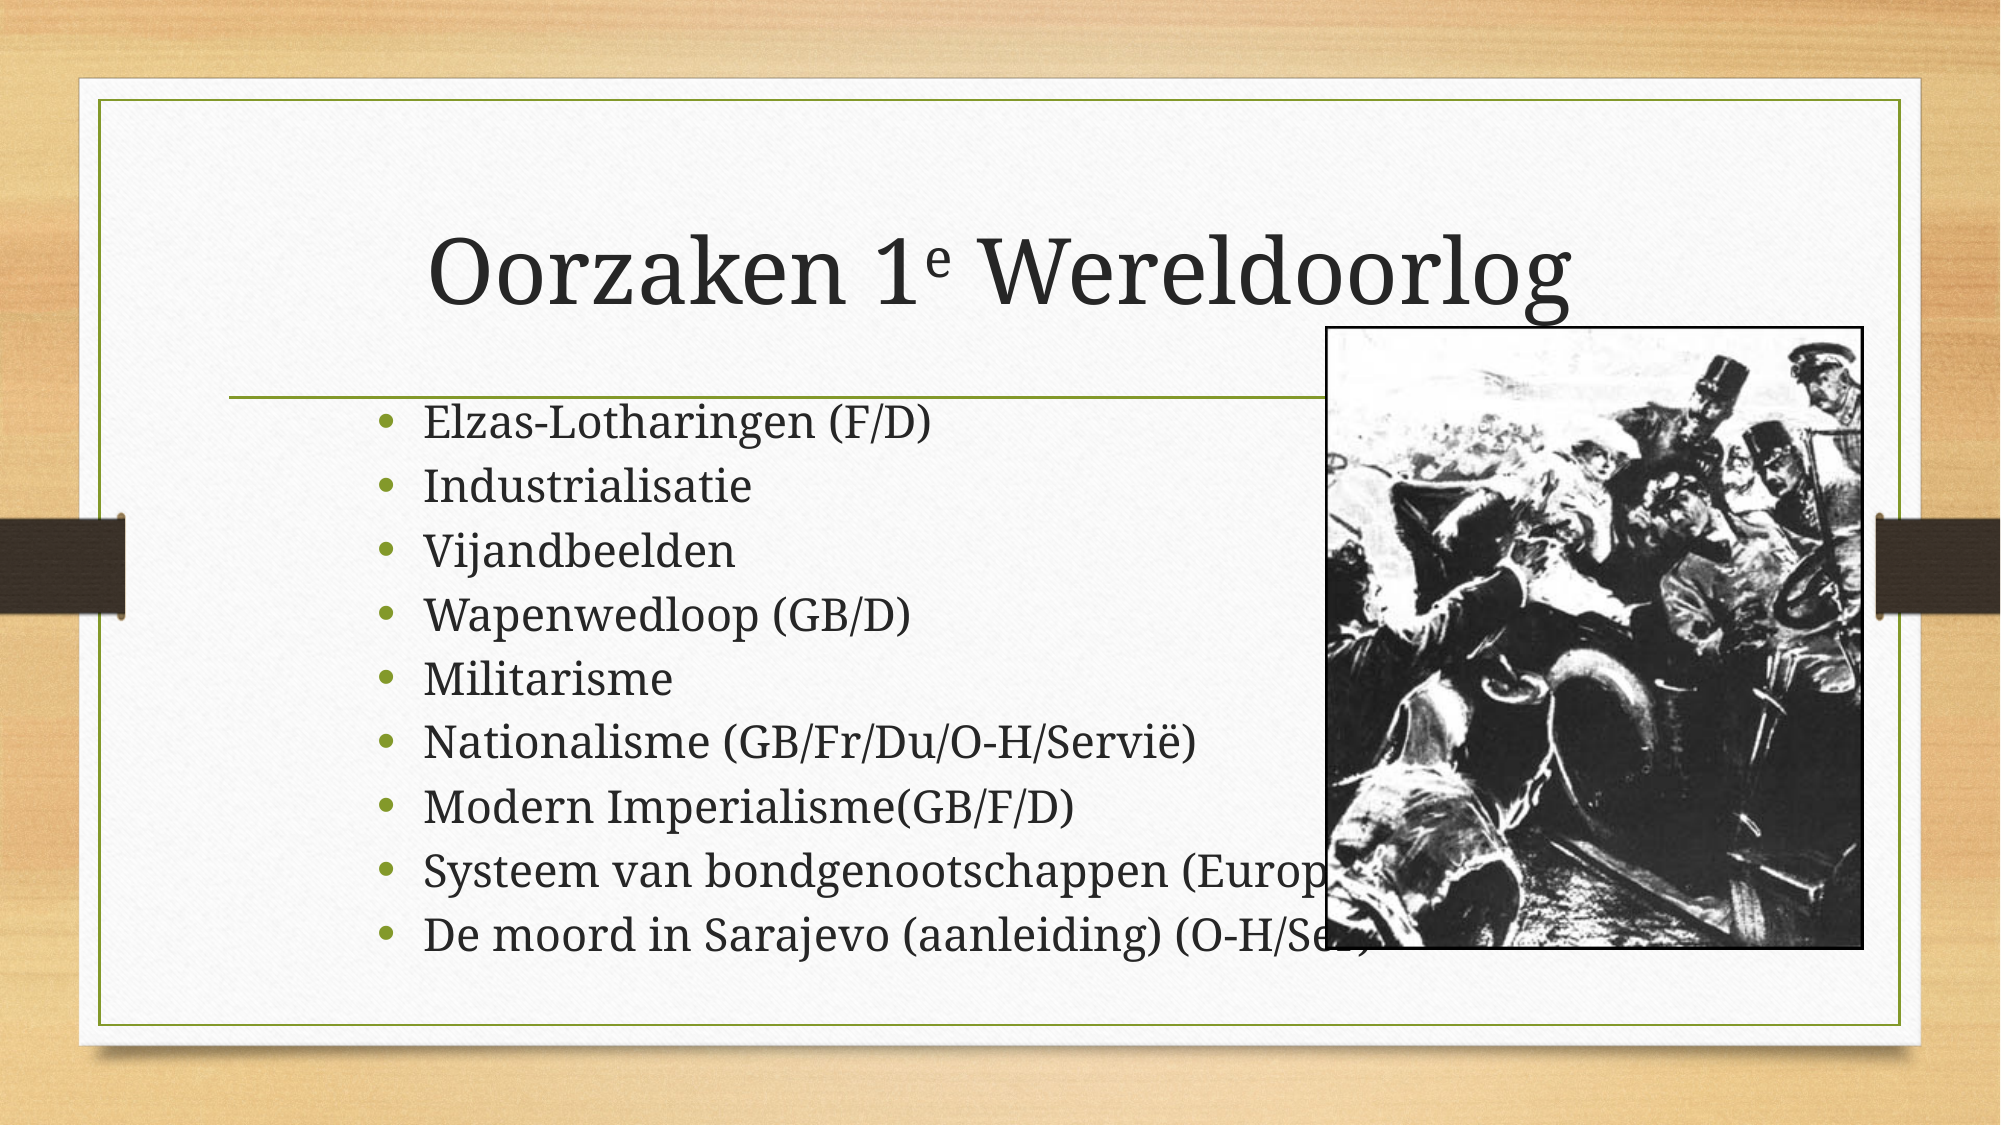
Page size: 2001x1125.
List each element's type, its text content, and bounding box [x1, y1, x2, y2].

title Oorzaken 1e Wereldoorlog [212, 161, 1788, 375]
list Elzas-Lotharingen (F/D) Industrialisatie Vijandbeelden Wapenwedloop (GB/D) Militarisme Nationalisme (GB/Fr/Du/O-H/Servië) Modern Imperialisme(GB/F/D) Systeem van bondgenootschappen (Europa) De moord in Sarajevo (aanleiding) (O-H/Ser) [362, 396, 1559, 974]
picture [0, 0, 2001, 1125]
